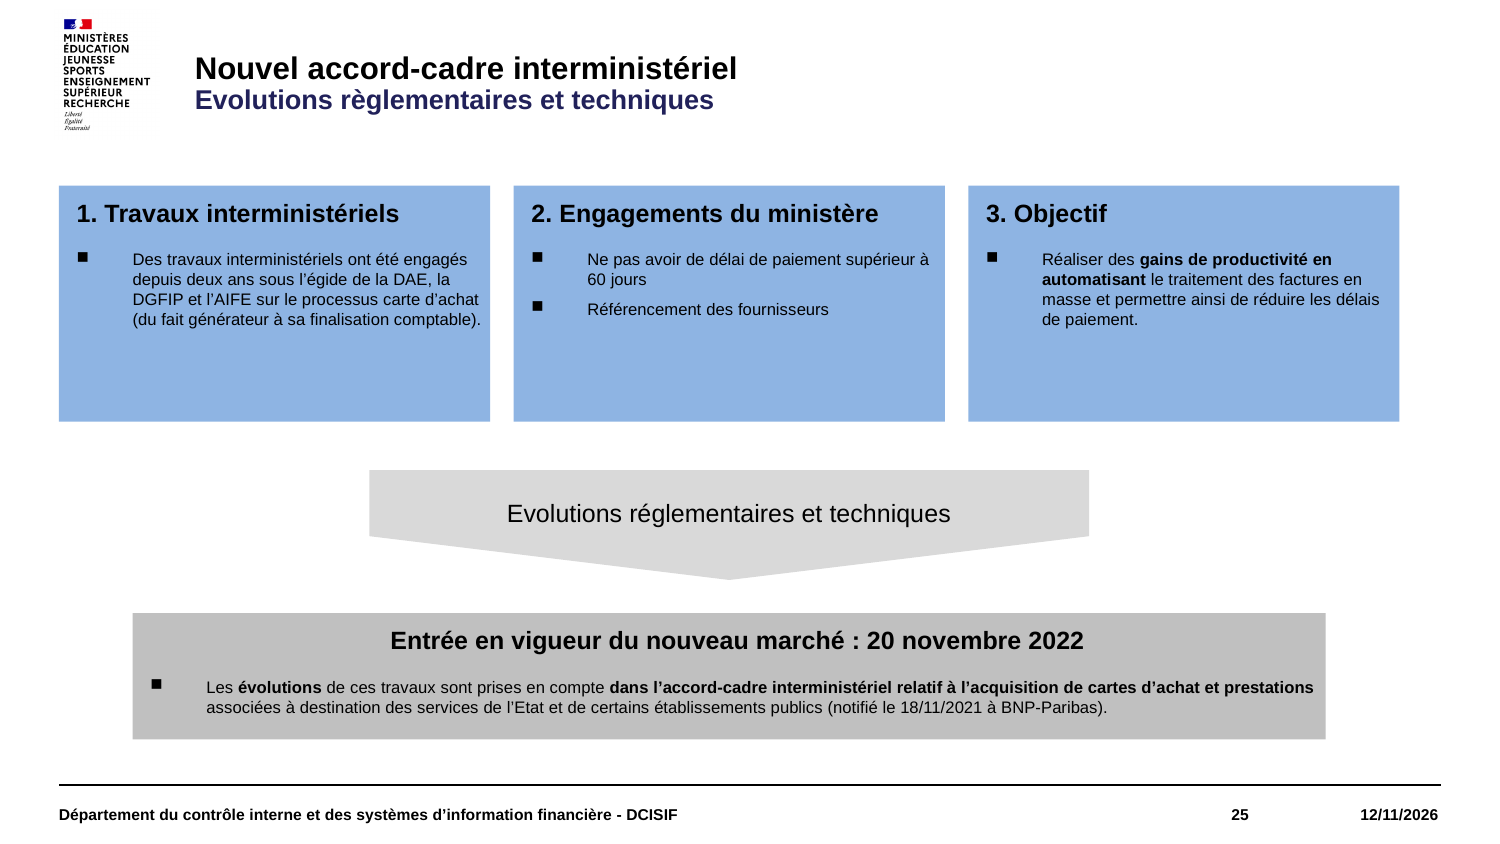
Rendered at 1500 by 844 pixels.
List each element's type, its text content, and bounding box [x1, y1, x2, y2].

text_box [58, 185, 1400, 740]
text_box 18/05/2022 [1345, 797, 1454, 831]
text_box Nouvel accord-cadre interministériel Evolutions règlementaires et techniques [194, 24, 1358, 143]
picture [54, 9, 160, 140]
slide_number 25 [1028, 784, 1249, 844]
footer Département du contrôle interne et des systèmes d’information financière - DCISIF [59, 784, 1028, 844]
